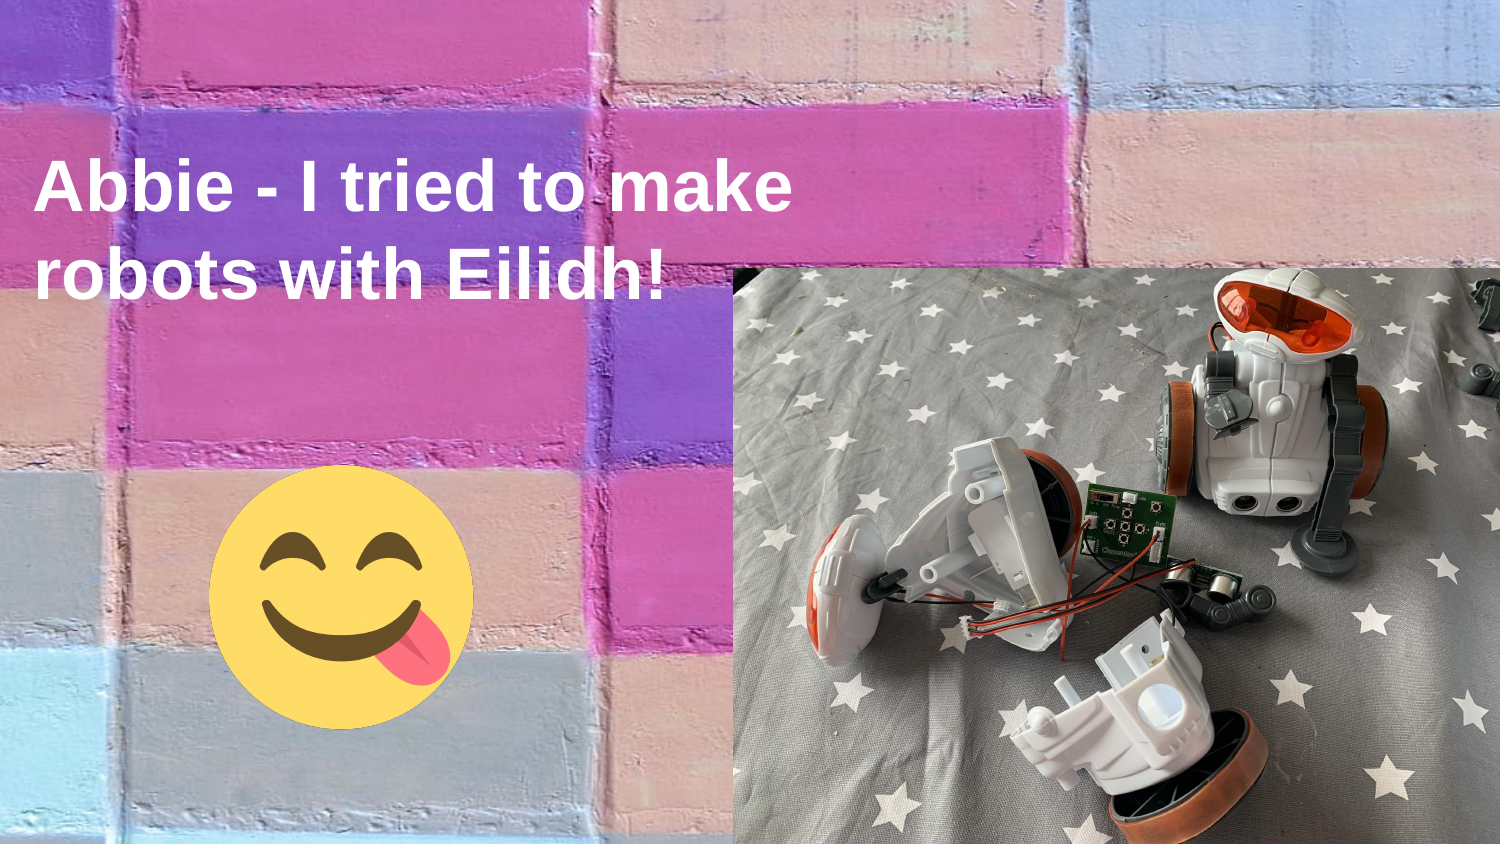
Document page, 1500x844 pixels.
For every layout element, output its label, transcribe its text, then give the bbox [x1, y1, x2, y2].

picture [0, 0, 1500, 844]
text_box Abbie - I tried to make robots with Eilidh! [18, 123, 943, 205]
